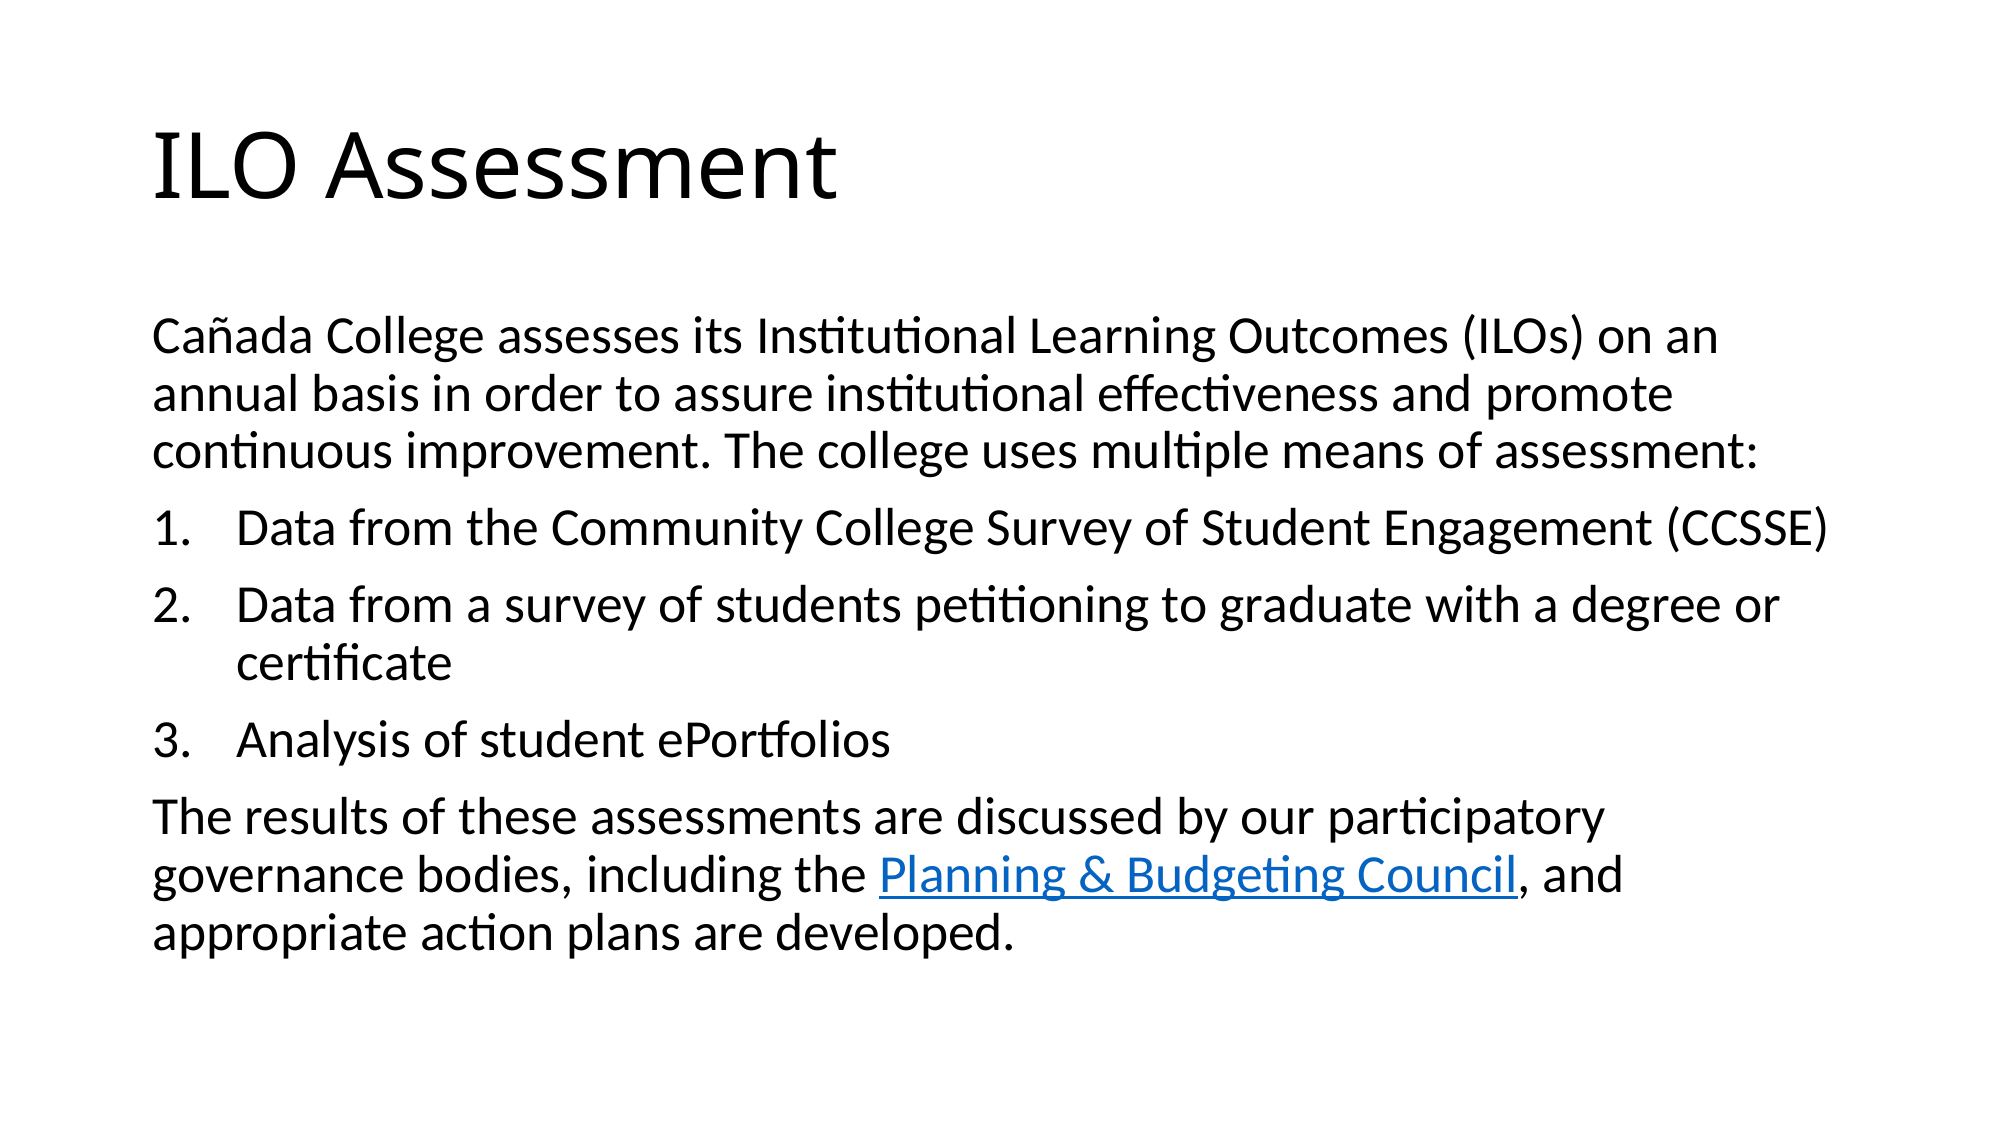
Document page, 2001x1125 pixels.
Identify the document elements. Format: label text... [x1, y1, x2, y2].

title ILO Assessment [137, 59, 1863, 278]
list Cañada College assesses its Institutional Learning Outcomes (ILOs) on an annual basis in order to assure institutional effectiveness and promote continuous improvement. The college uses multiple means of assessment: Data from the Community College Survey of Student Engagement (CCSSE) Data from a survey of students petitioning to graduate with a degree or certificate Analysis of student ePortfolios The results of these assessments are discussed by our participatory governance bodies, including the Planning & Budgeting Council, and appropriate action plans are developed. [137, 299, 1863, 1014]
